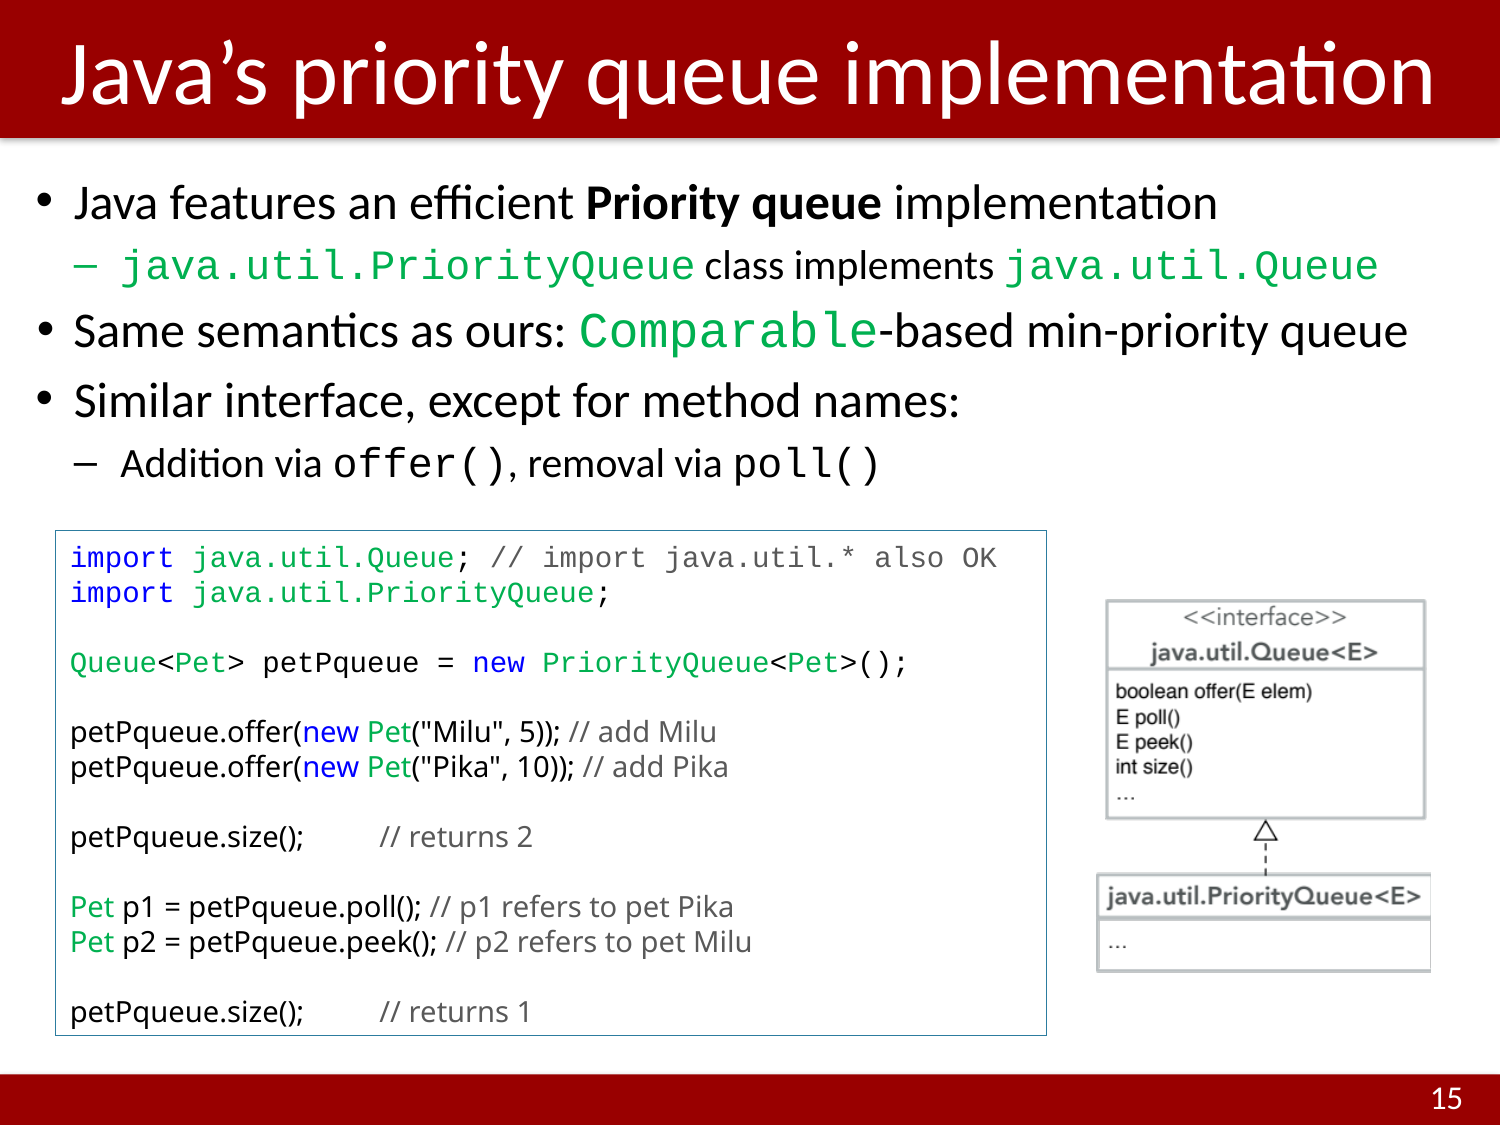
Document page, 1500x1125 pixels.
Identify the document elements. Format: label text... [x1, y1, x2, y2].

title Java’s priority queue implementation [0, 0, 1500, 162]
text_box Java features an efficient Priority queue implementation java.util.PriorityQueue class implements java.util.Queue Same semantics as ours: Comparable-based min-priority queue Similar interface, except for method names: Addition via offer(), removal via poll() [20, 161, 1480, 504]
picture [1095, 598, 1432, 974]
text_box import java.util.Queue; // import java.util.* also OK import java.util.PriorityQueue; Queue<Pet> petPqueue = new PriorityQueue<Pet>(); petPqueue.offer(new Pet("Milu", 5)); // add Milu petPqueue.offer(new Pet("Pika", 10)); // add Pika petPqueue.size(); // returns 2 Pet p1 = petPqueue.poll(); // p1 refers to pet Pika Pet p2 = petPqueue.peek(); // p2 refers to pet Milu petPqueue.size(); // returns 1 [55, 530, 1047, 1036]
